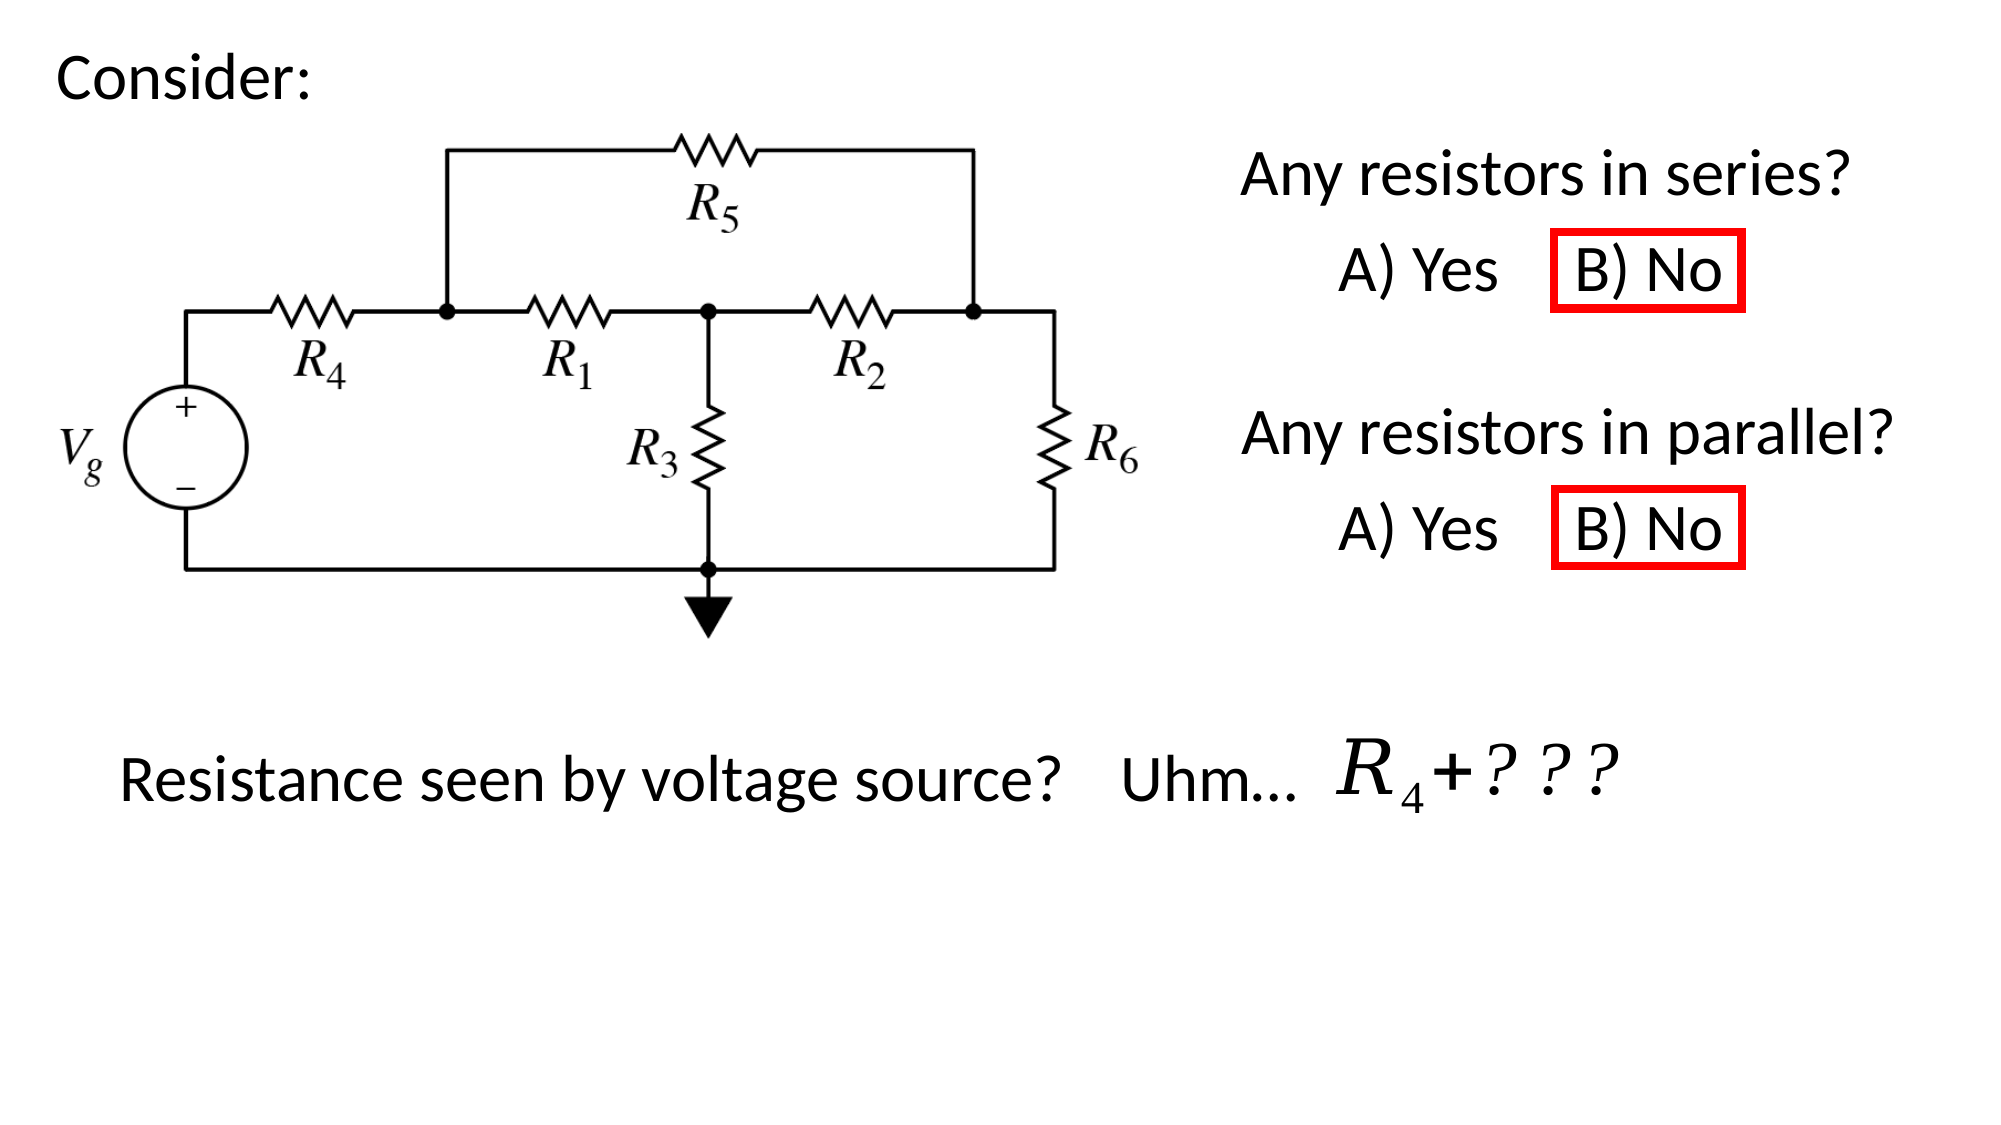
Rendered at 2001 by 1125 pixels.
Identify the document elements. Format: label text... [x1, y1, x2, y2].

text_box Uhm… [1105, 727, 1313, 823]
text_box Any resistors in series? [1226, 121, 1870, 217]
text_box A) Yes B) No [1323, 217, 1739, 313]
text_box [1554, 488, 1743, 567]
text_box [1553, 231, 1743, 310]
text_box A) Yes B) No [1323, 476, 1739, 572]
text_box Resistance seen by voltage source? [105, 727, 1081, 823]
text_box Any resistors in parallel? [1226, 380, 1913, 476]
text_box Consider: [42, 25, 329, 121]
picture [51, 121, 1141, 644]
